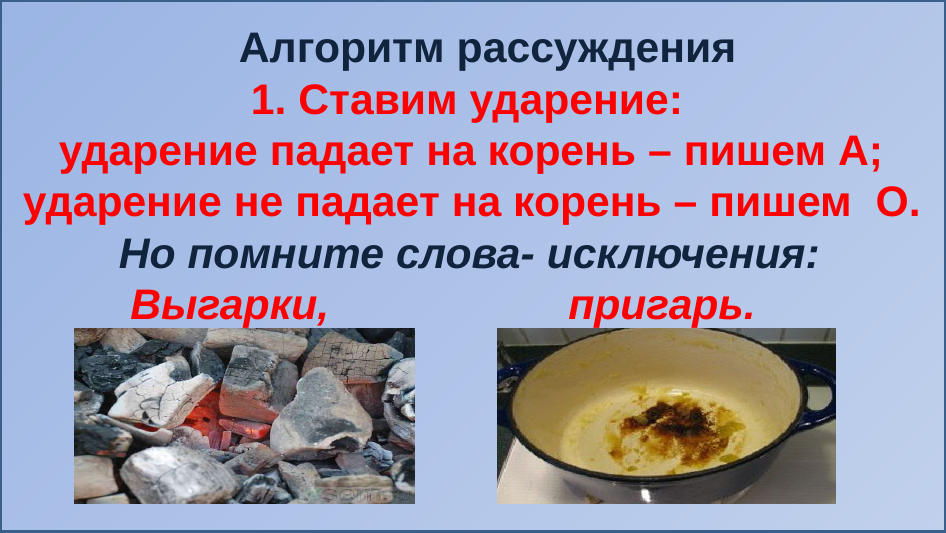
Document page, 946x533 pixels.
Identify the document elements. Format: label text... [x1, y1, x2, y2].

picture [74, 328, 416, 505]
text_box [0, 0, 946, 533]
picture [497, 328, 836, 505]
title Алгоритм рассуждения 1. Ставим ударение: ударение падает на корень – пишем А; ударение не падает на корень – пишем О. Но помните слова- исключения: Выгарки, пригарь. [22, 20, 946, 513]
